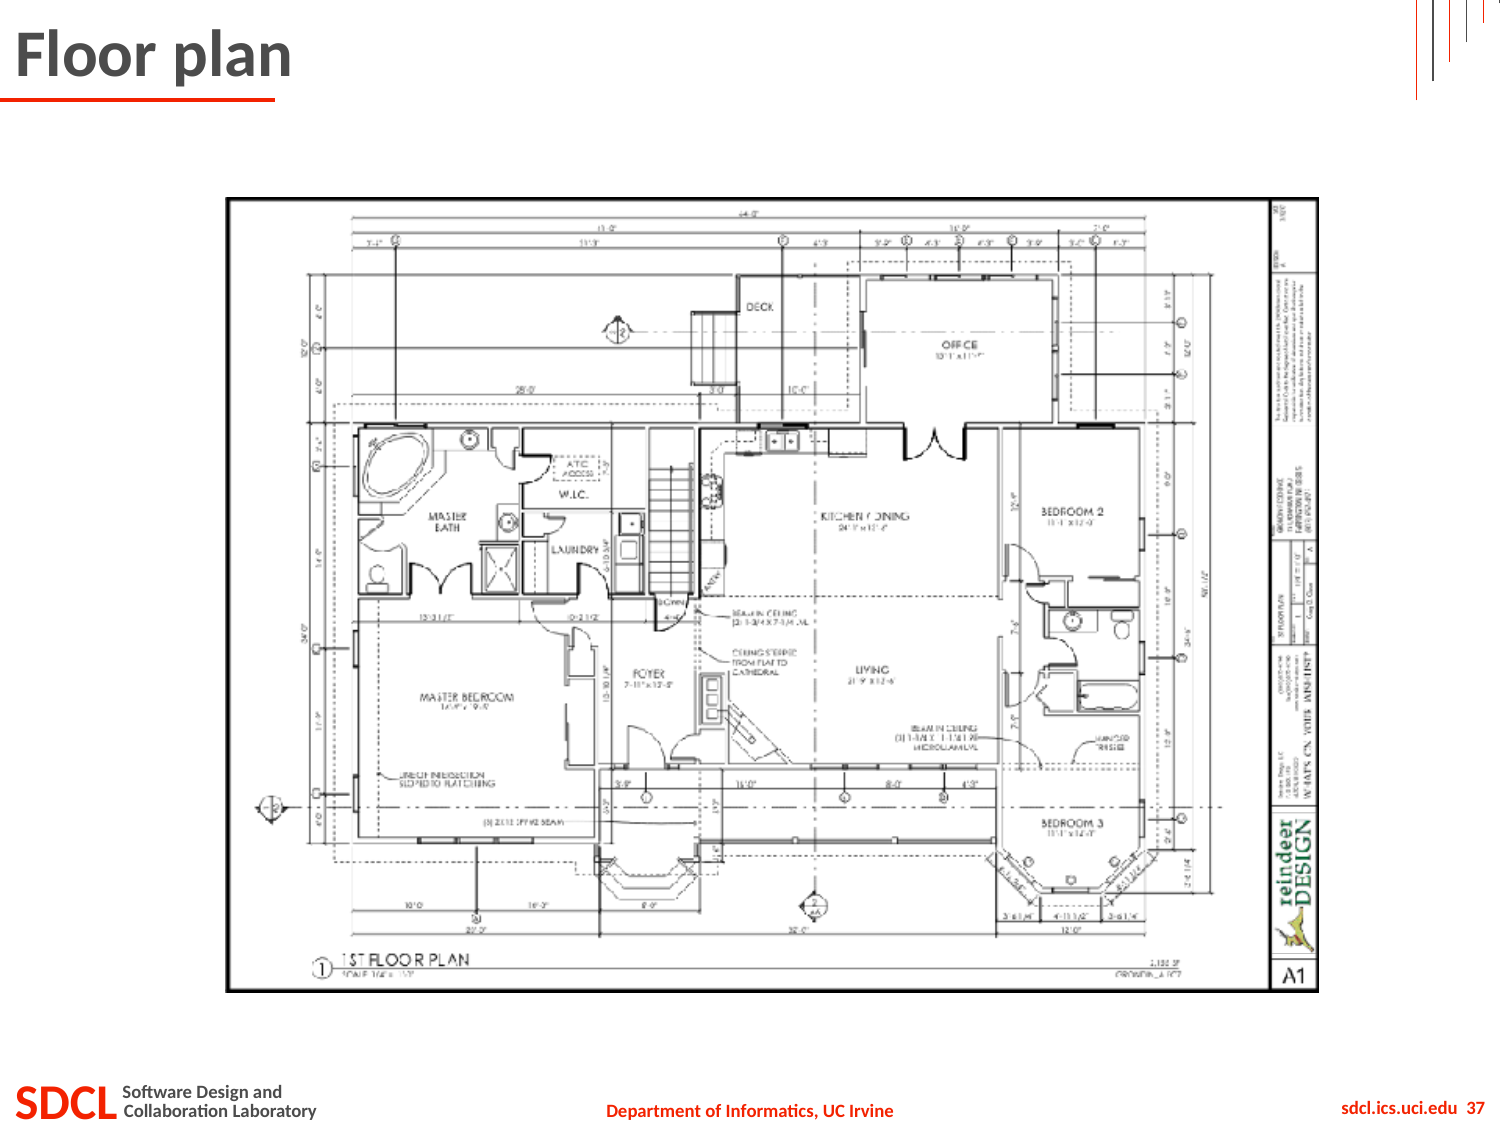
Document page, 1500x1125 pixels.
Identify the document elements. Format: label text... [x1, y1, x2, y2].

picture [224, 197, 1319, 994]
title Floor plan [0, 0, 1350, 100]
